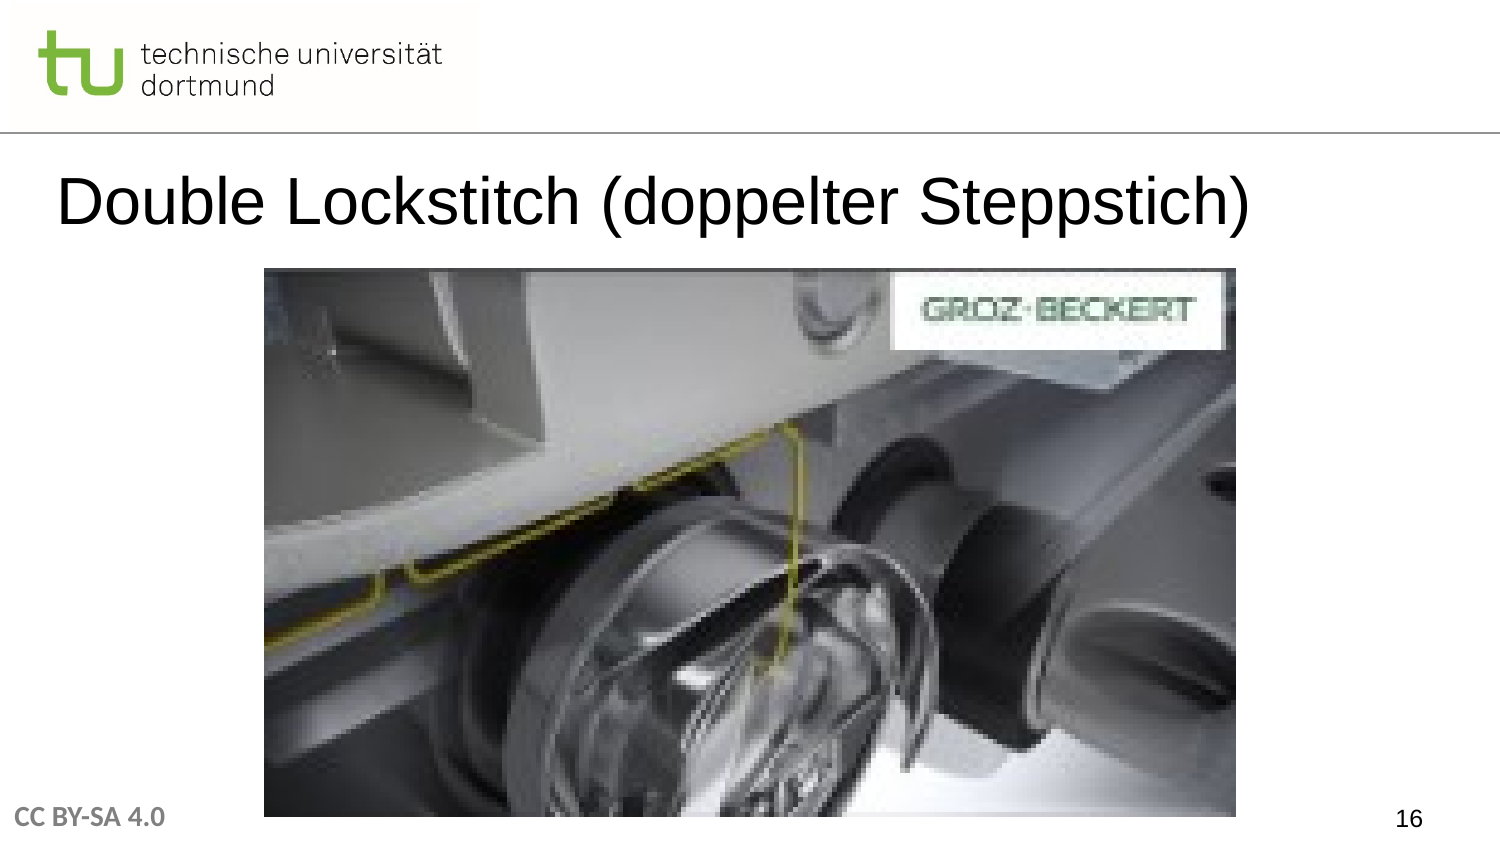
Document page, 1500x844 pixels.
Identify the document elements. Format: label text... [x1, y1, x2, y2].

slide_number 16 [1364, 799, 1455, 835]
picture [10, 2, 479, 132]
title Double Lockstitch (doppelter Steppstich) [41, 150, 1459, 233]
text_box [263, 267, 1237, 818]
